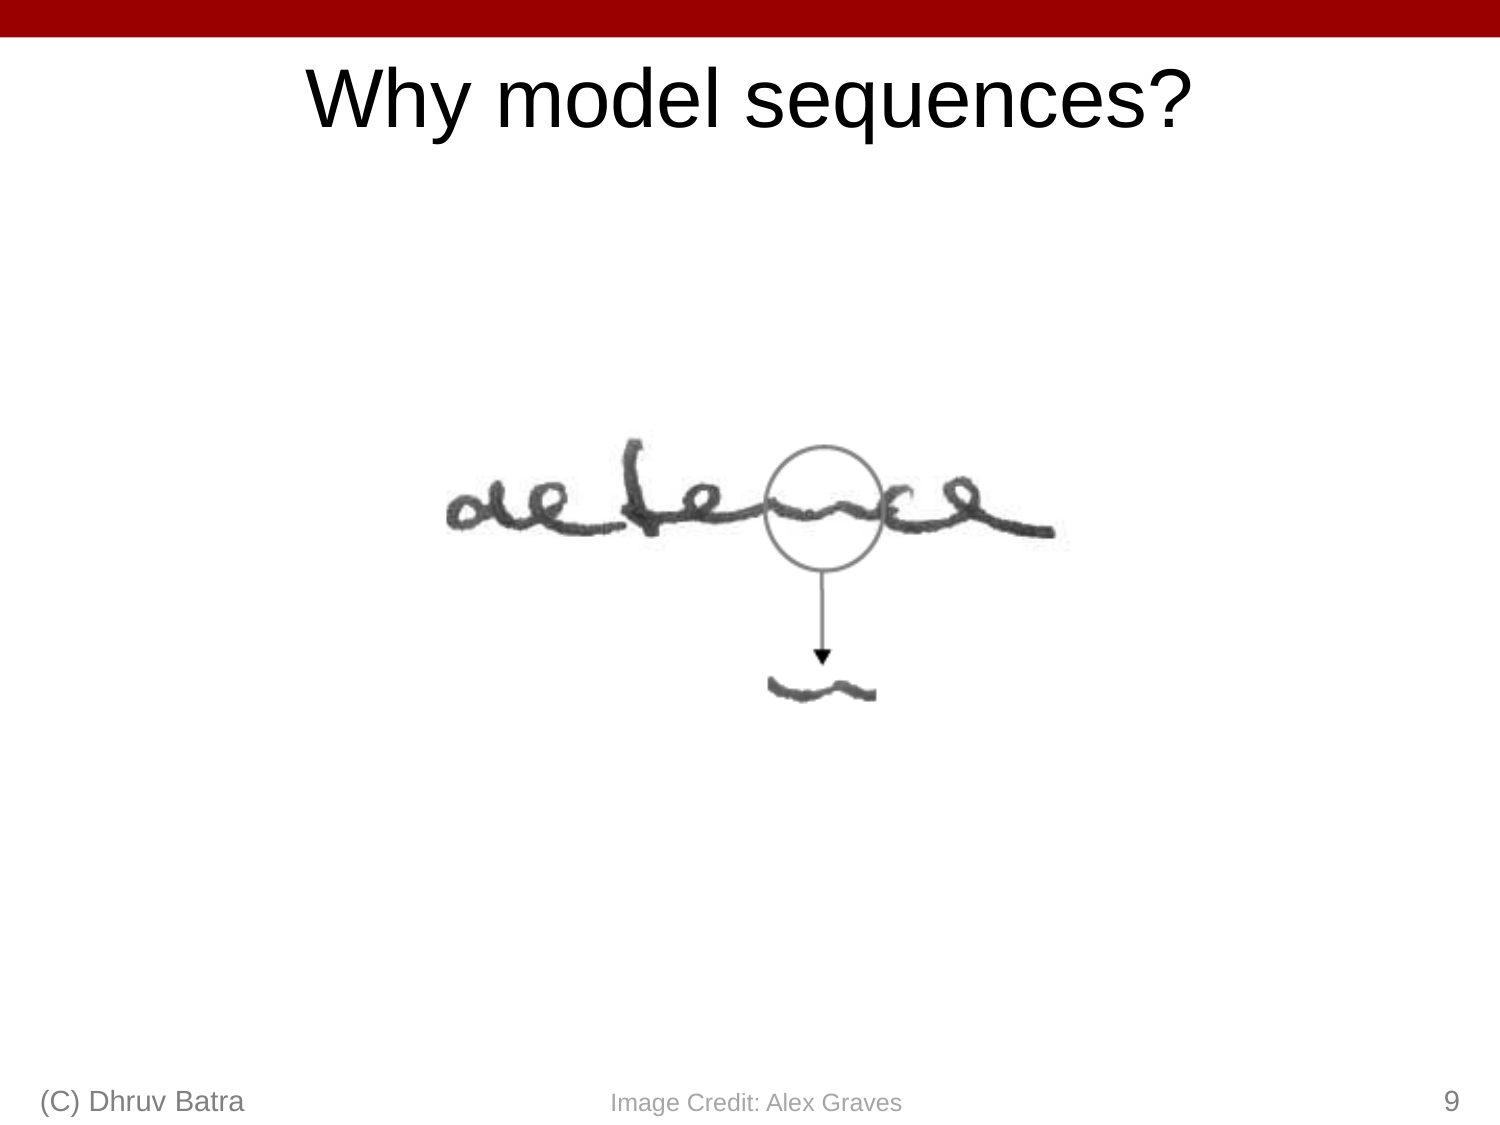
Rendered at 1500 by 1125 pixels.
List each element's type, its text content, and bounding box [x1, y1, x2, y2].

text_box Image Credit: Alex Graves [595, 1079, 918, 1124]
title Why model sequences? [112, 37, 1388, 151]
slide_number 9 [1162, 1049, 1476, 1125]
picture [397, 370, 1101, 753]
footer (C) Dhruv Batra [24, 1049, 501, 1125]
